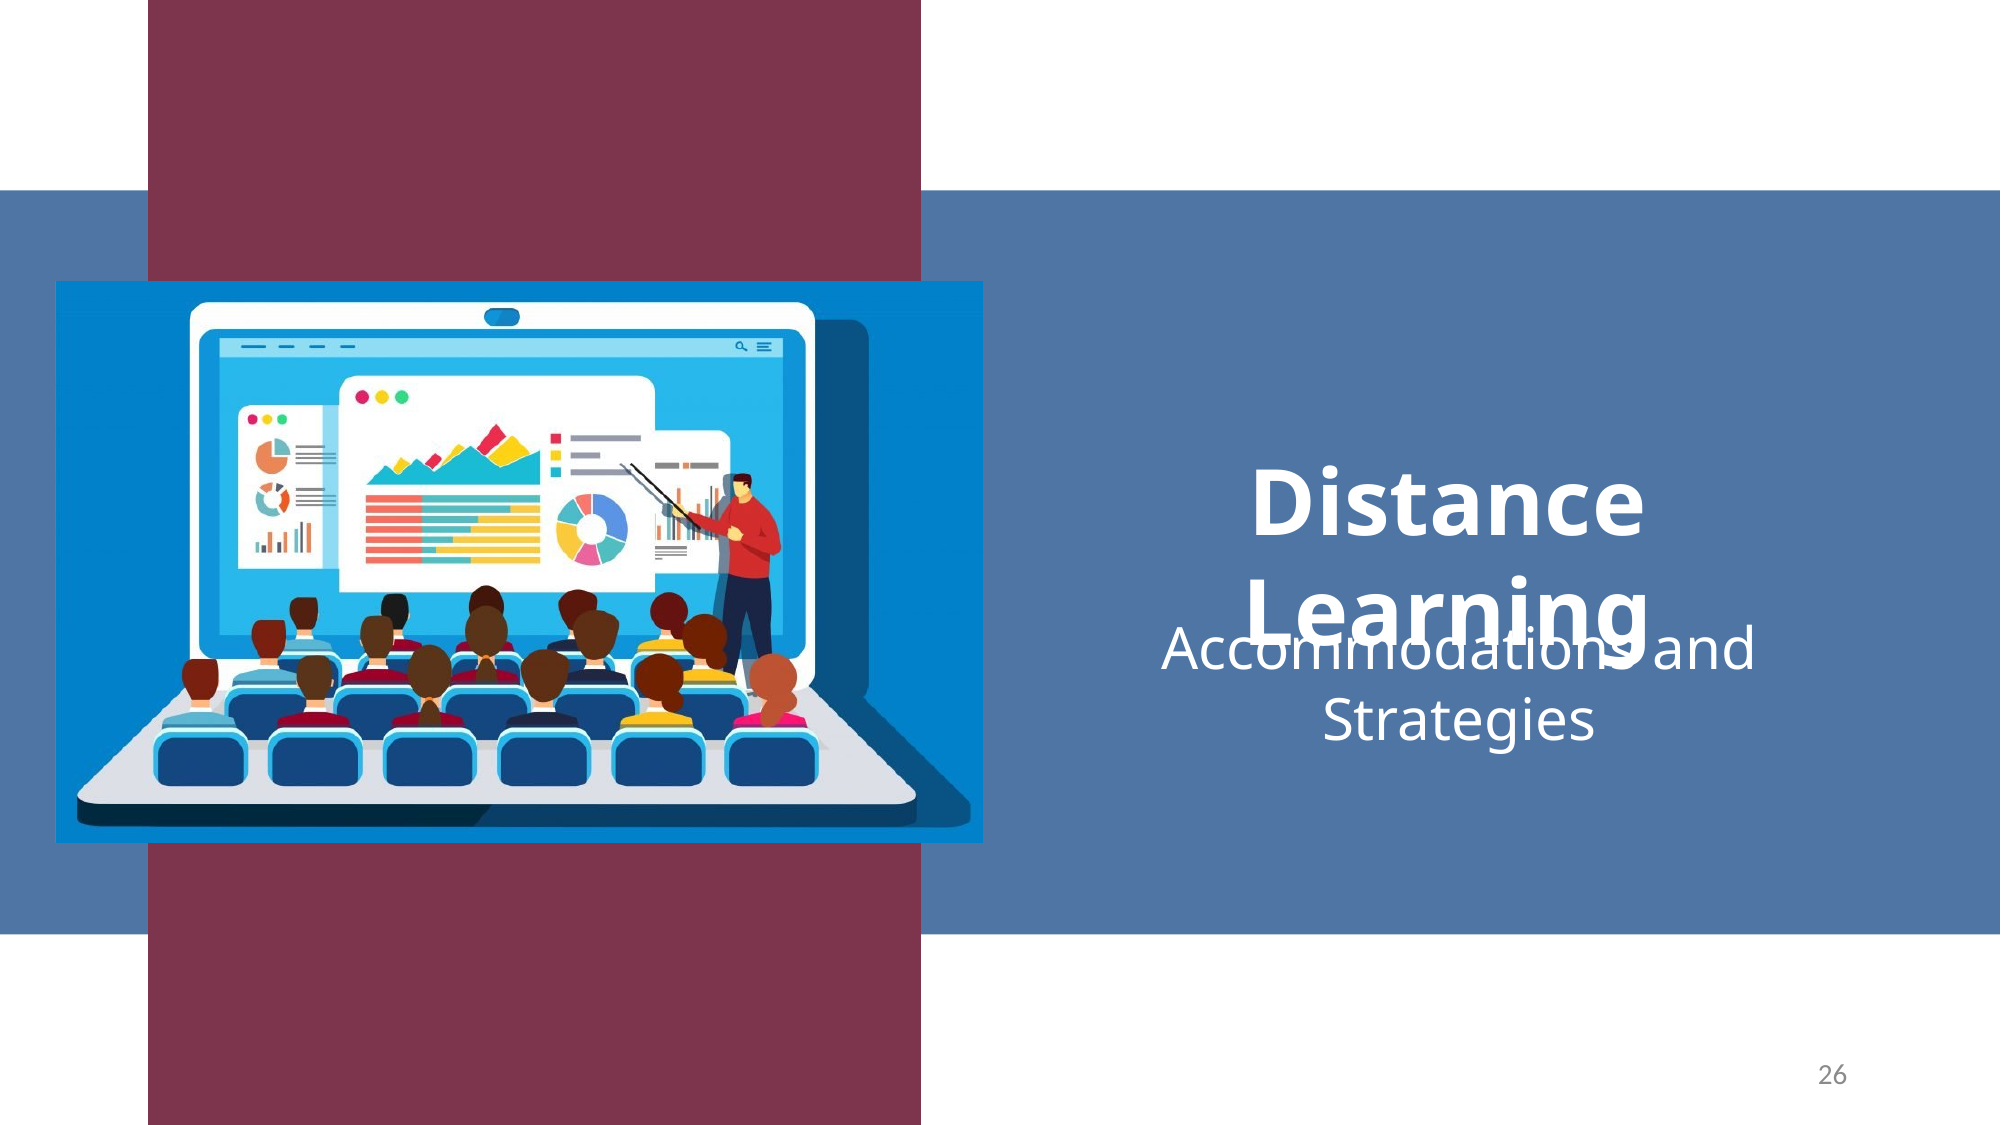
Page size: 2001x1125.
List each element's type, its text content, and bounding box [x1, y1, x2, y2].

text_box [148, 0, 921, 281]
slide_number 26 [1412, 1042, 1863, 1103]
text_box [148, 843, 921, 1125]
text_box Distance Learning [1044, 436, 1851, 671]
picture [55, 281, 983, 843]
text_box Accommodations and Strategies [1055, 604, 1863, 759]
